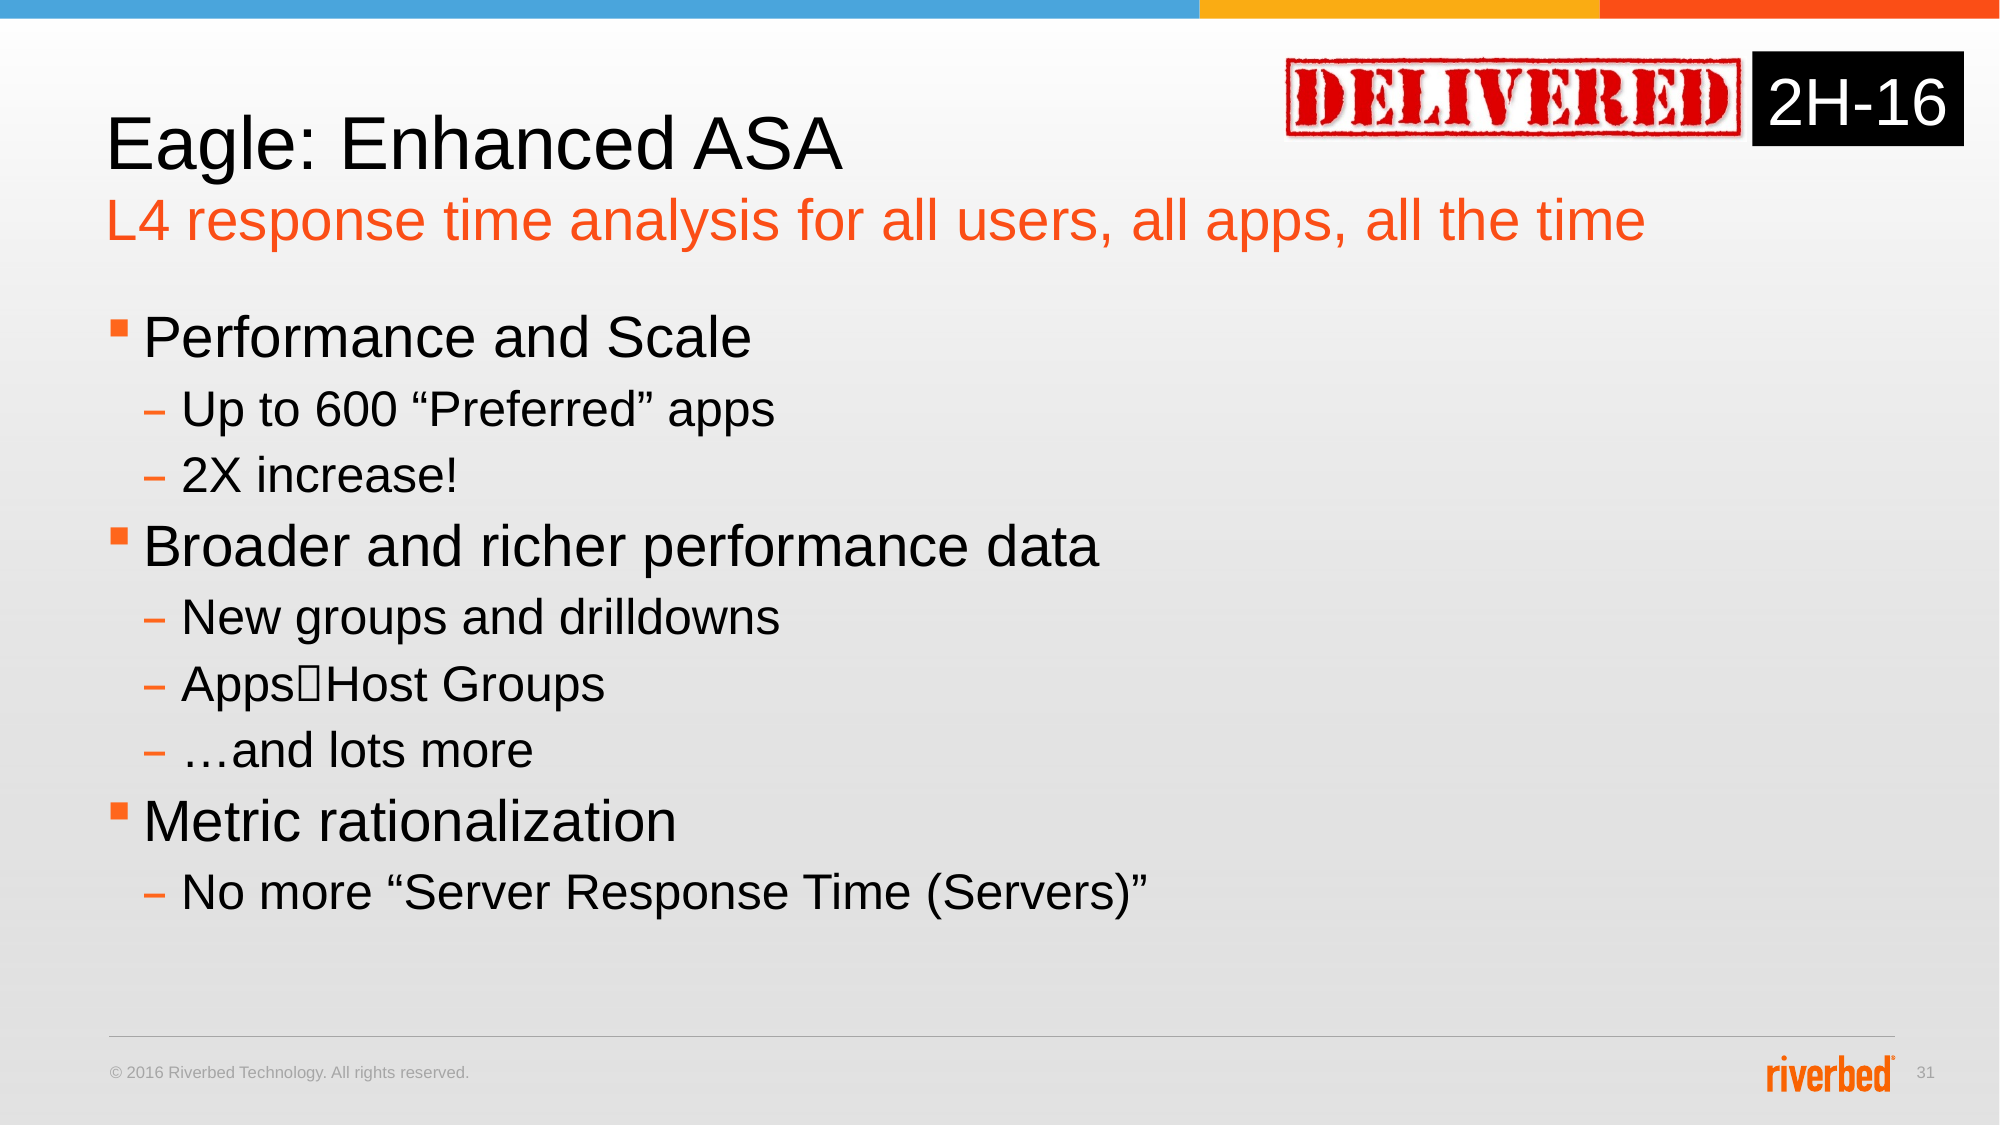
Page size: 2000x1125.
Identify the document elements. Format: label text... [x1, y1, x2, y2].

list L4 response time analysis for all users, all apps, all the time [90, 194, 1888, 298]
list Performance and Scale Up to 600 “Preferred” apps 2X increase! Broader and richer performance data New groups and drilldowns AppsHost Groups …and lots more Metric rationalization No more “Server Response Time (Servers)” [90, 299, 1891, 1013]
picture [1283, 56, 1748, 142]
text_box 2H-16 [1752, 51, 1964, 147]
title Eagle: Enhanced ASA [90, 5, 1889, 194]
